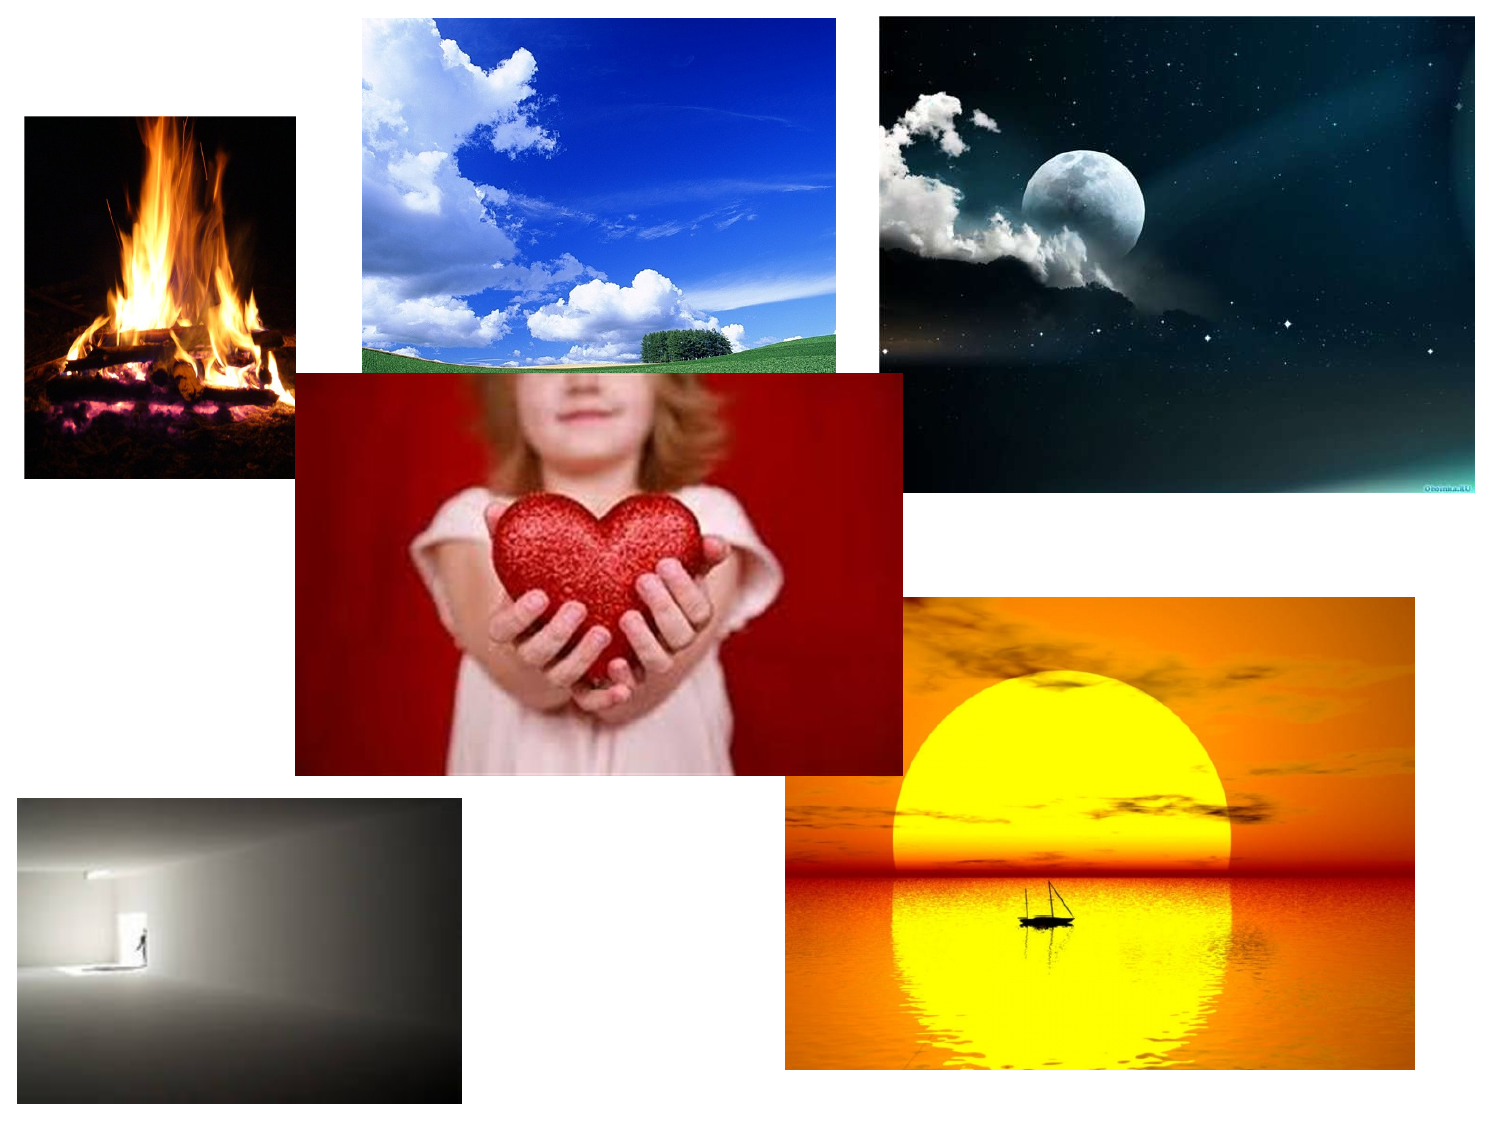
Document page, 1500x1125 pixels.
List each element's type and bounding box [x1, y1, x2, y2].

list [23, 116, 296, 479]
picture [17, 798, 462, 1105]
picture [295, 16, 1475, 1071]
